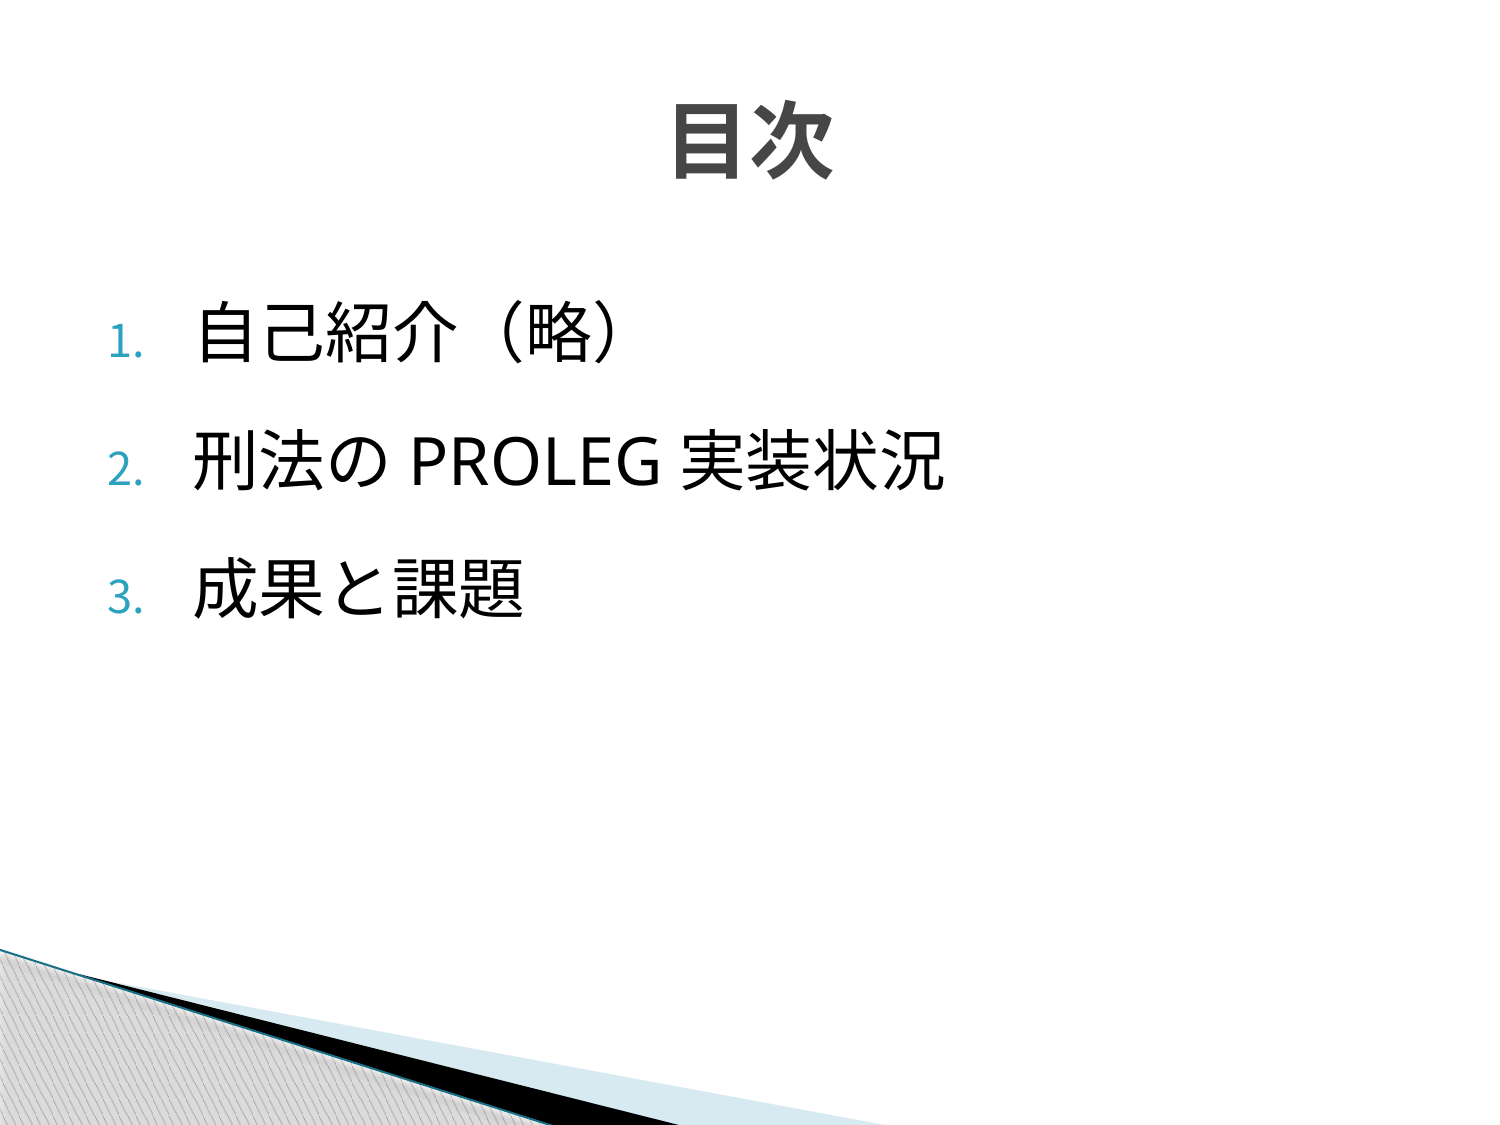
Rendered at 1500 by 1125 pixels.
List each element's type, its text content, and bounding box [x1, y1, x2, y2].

title 目次 [75, 45, 1425, 233]
list 自己紹介（略） 刑法のPROLEG実装状況 成果と課題 [75, 243, 1425, 986]
